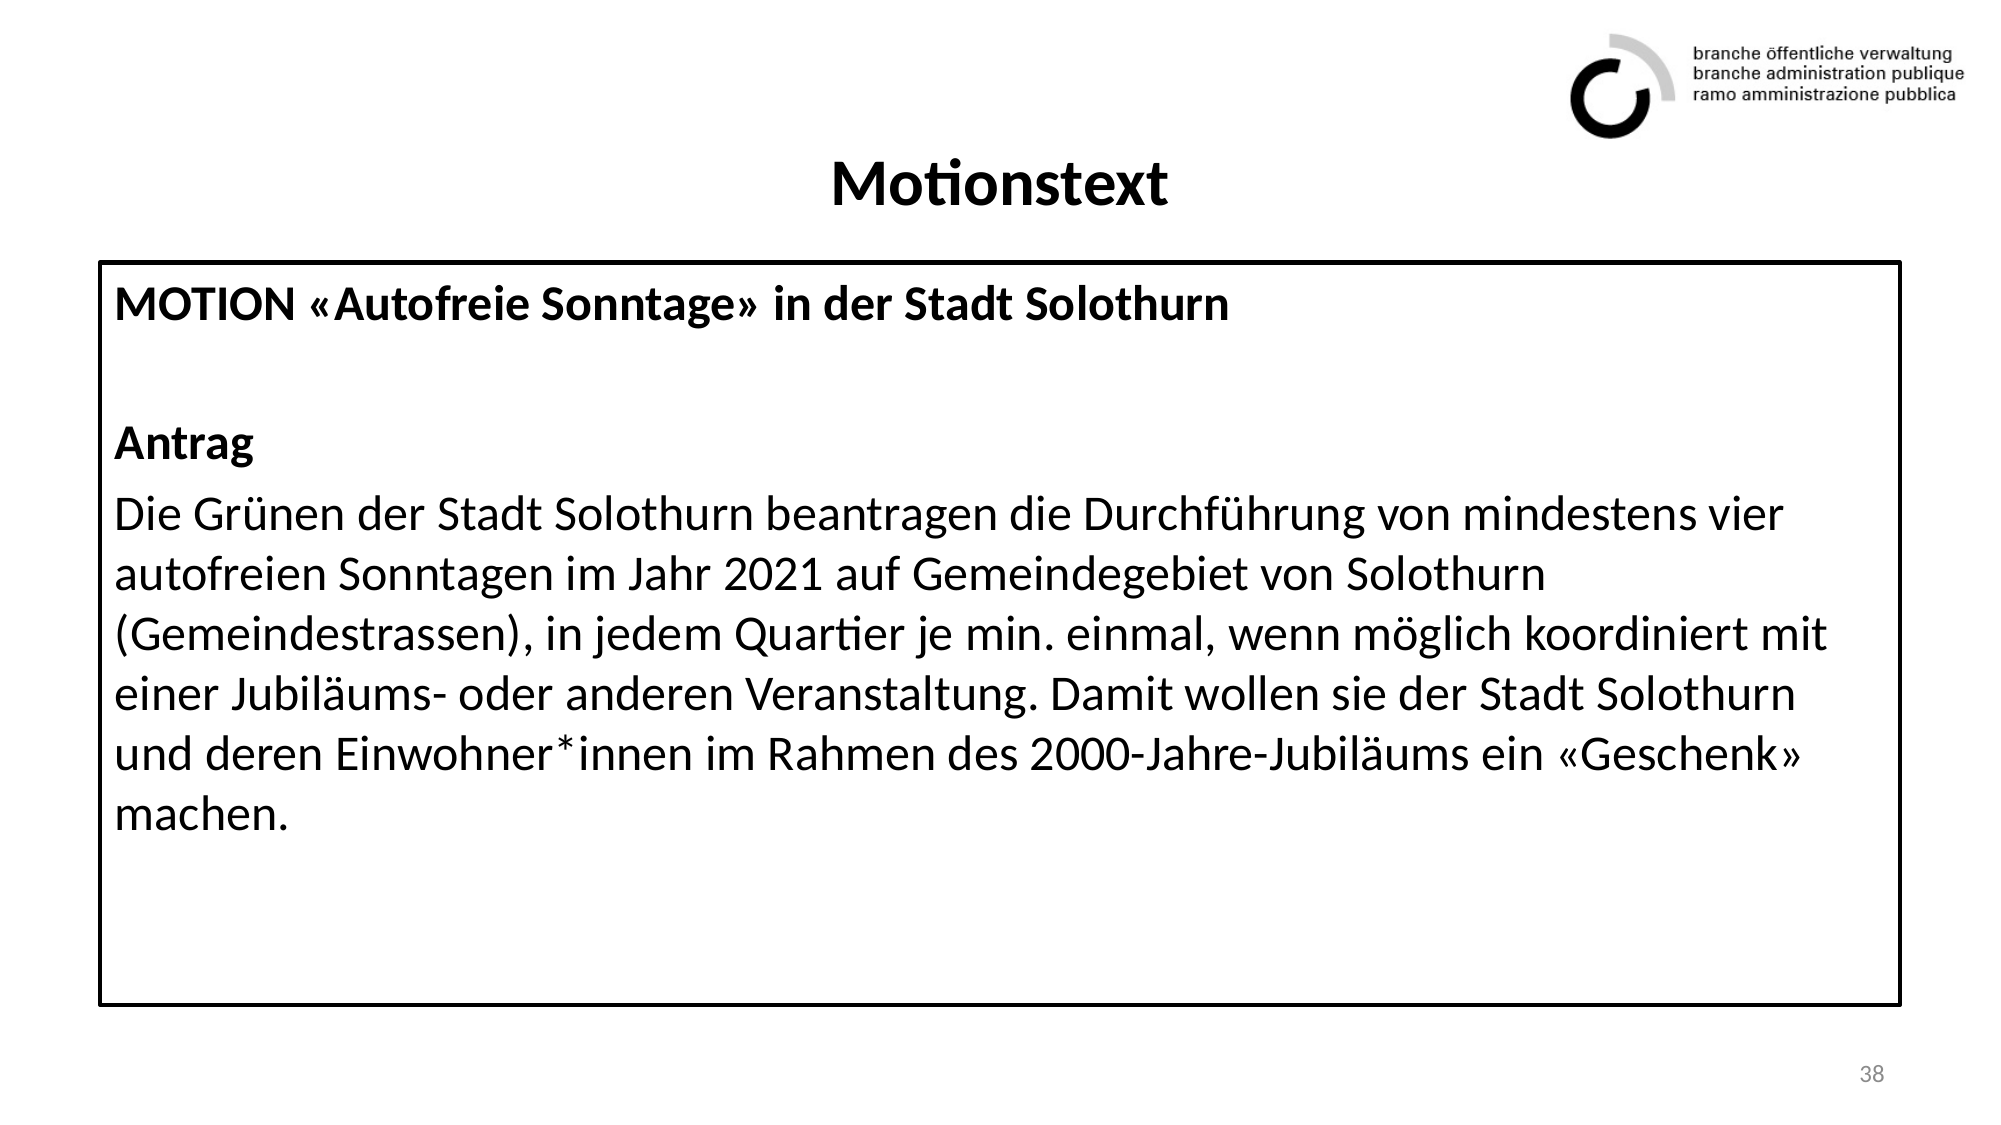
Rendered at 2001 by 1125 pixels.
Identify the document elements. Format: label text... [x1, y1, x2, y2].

title Motionstext [99, 125, 1900, 233]
list MOTION «Autofreie Sonntage» in der Stadt Solothurn Antrag Die Grünen der Stadt Solothurn beantragen die Durchführung von mindestens vier autofreien Sonntagen im Jahr 2021 auf Gemeindegebiet von Solothurn (Gemeindestrassen), in jedem Quartier je min. einmal, wenn möglich koordiniert mit einer Jubiläums- oder anderen Veranstaltung. Damit wollen sie der Stadt Solothurn und deren Einwohner*innen im Rahmen des 2000-Jahre-Jubiläums ein «Geschenk» machen. [98, 260, 1902, 1007]
picture [1566, 28, 1975, 147]
slide_number 38 [1433, 1042, 1900, 1103]
